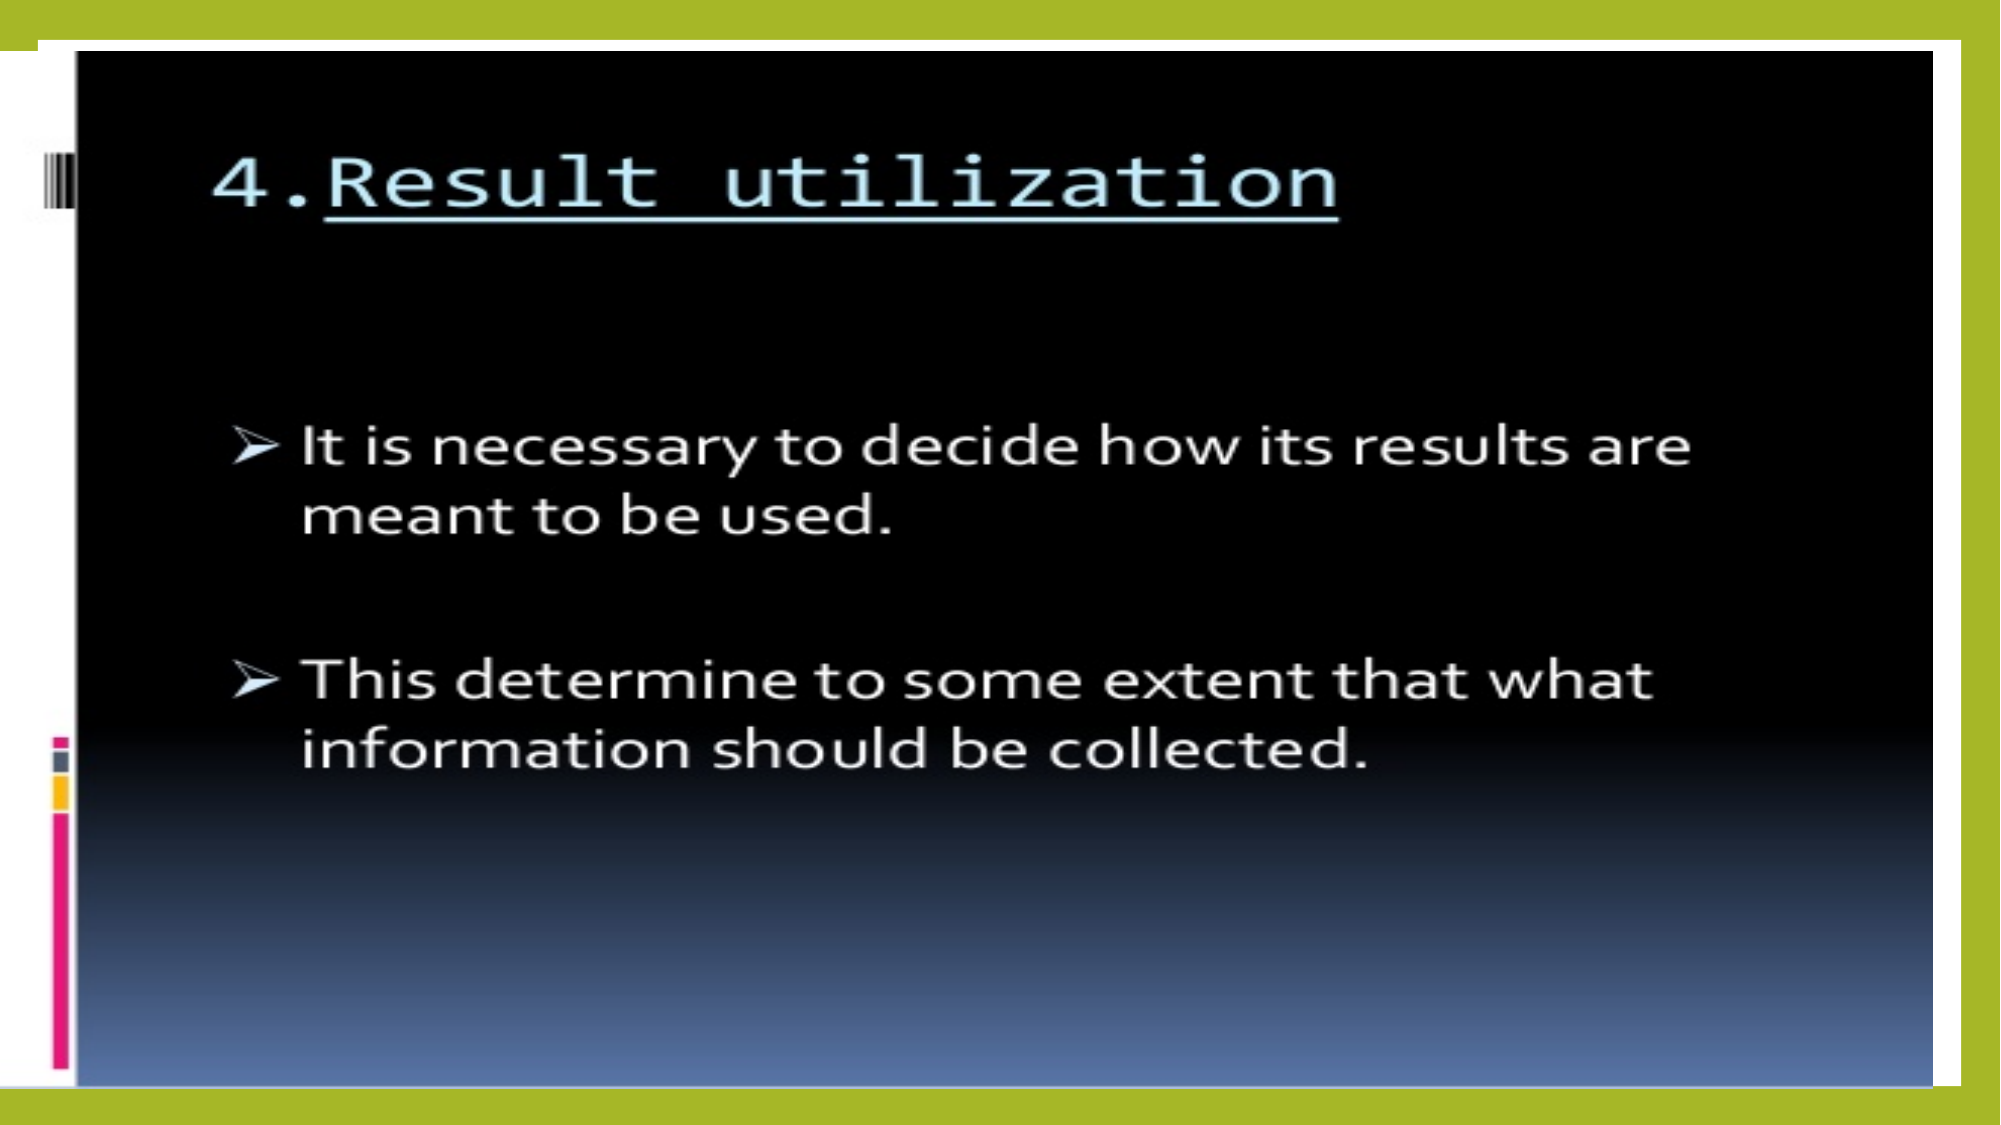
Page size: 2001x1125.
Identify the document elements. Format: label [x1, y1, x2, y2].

picture [0, 51, 1934, 1089]
